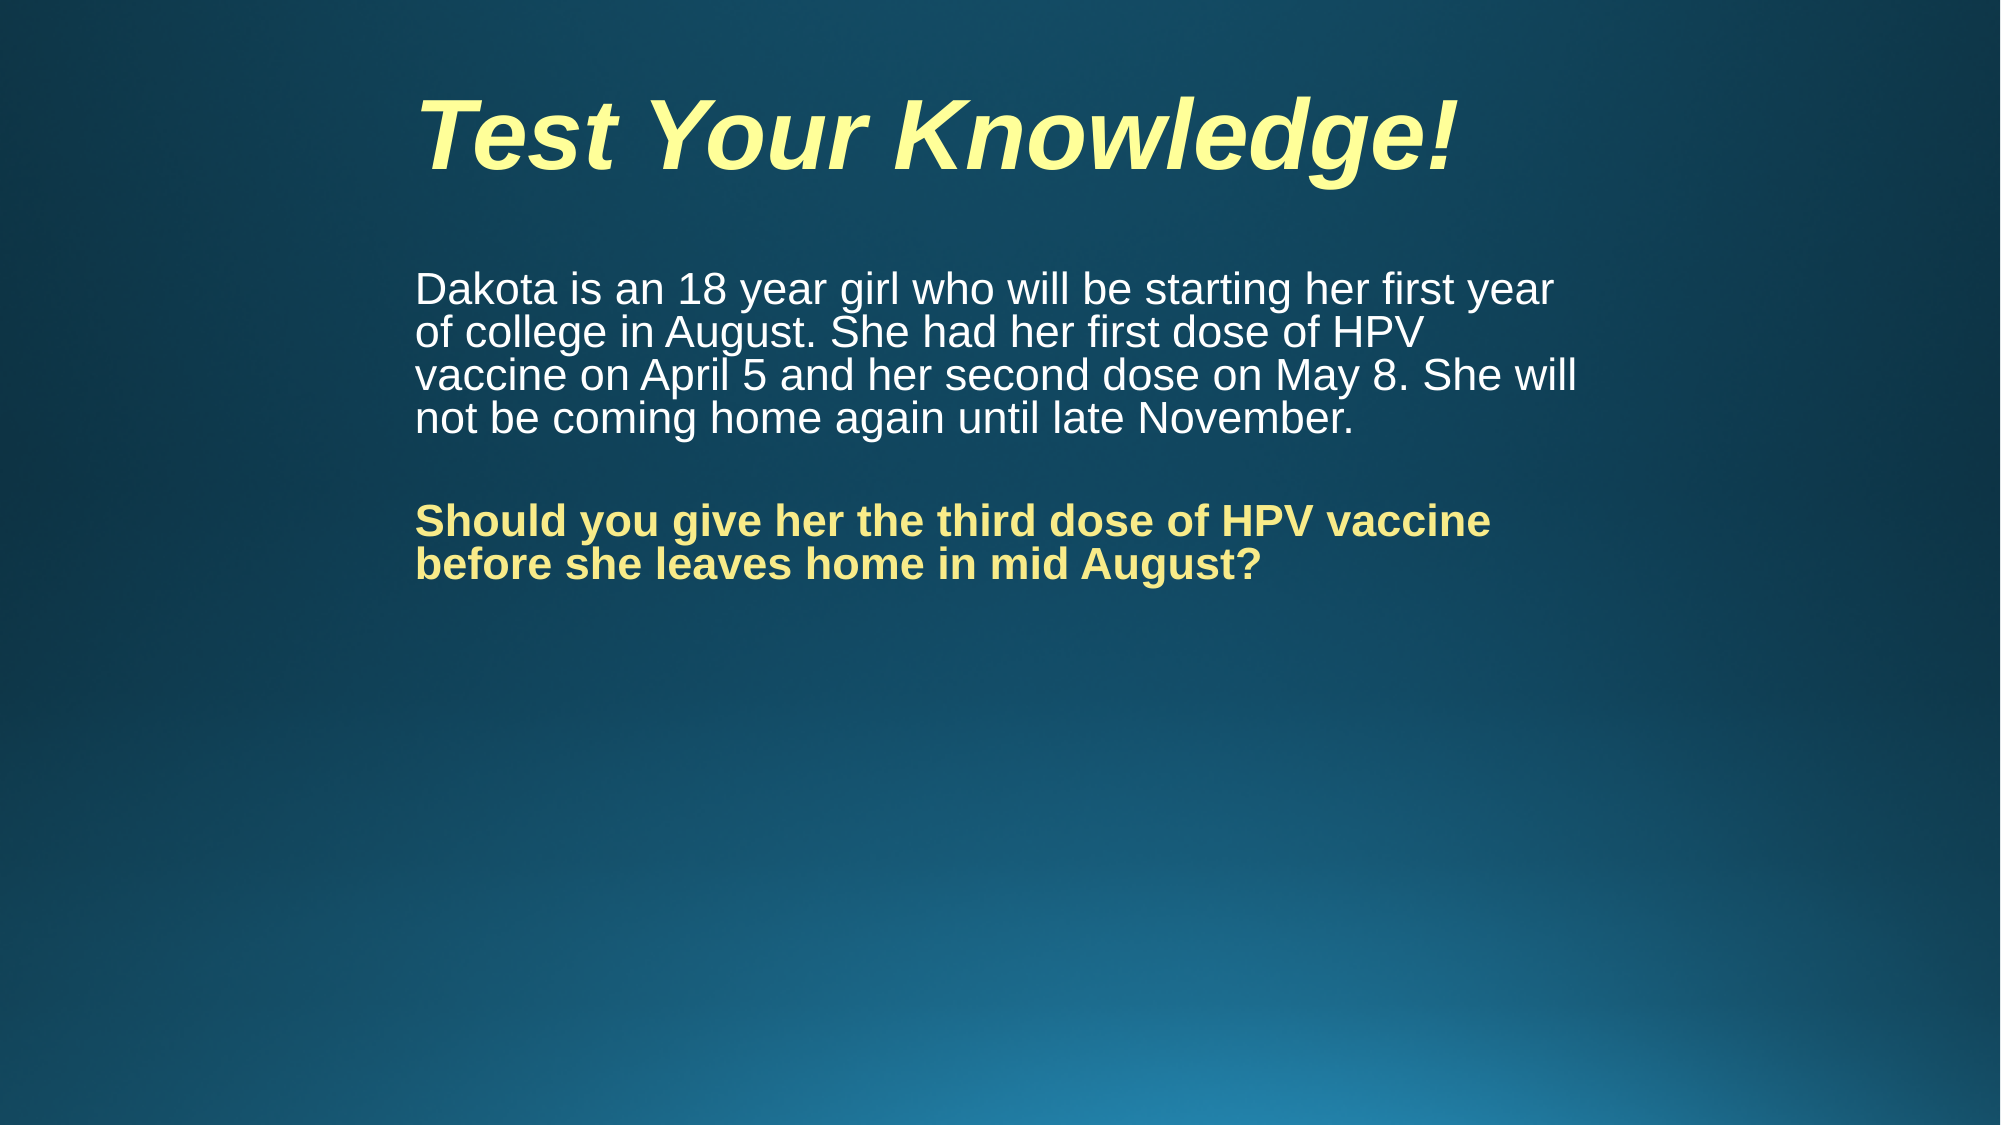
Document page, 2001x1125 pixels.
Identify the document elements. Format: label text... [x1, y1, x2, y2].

picture [0, 0, 2001, 1125]
title Test Your Knowledge! [399, 50, 1675, 225]
subtitle Dakota is an 18 year girl who will be starting her first year of college in August. She had her first dose of HPV vaccine on April 5 and her second dose on May 8. She will not be coming home again until late November. Should you give her the third dose of HPV vaccine before she leaves home in mid August? [399, 262, 1600, 663]
